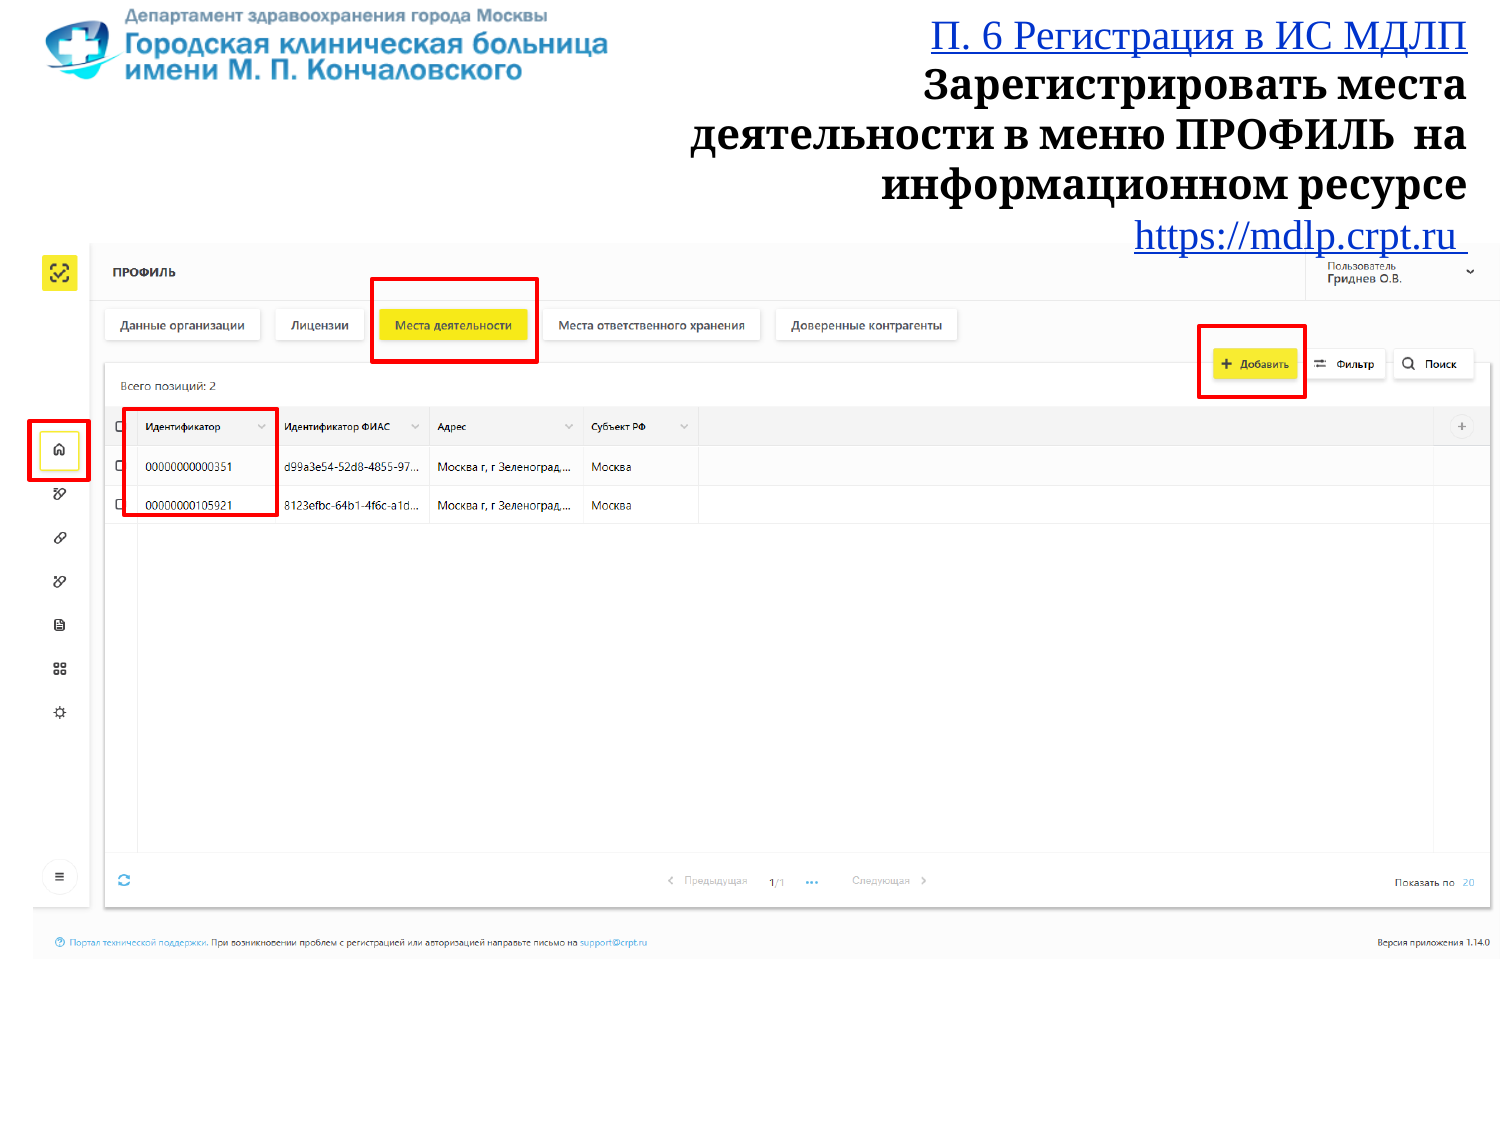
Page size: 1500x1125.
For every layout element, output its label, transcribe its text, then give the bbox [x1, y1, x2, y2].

picture [33, 243, 1500, 959]
picture [41, 0, 609, 96]
text_box П. 6 Регистрация в ИС МДЛП Зарегистрировать места деятельности в меню ПРОФИЛЬ на информационном ресурсе https://mdlp.crpt.ru [655, 0, 1483, 241]
